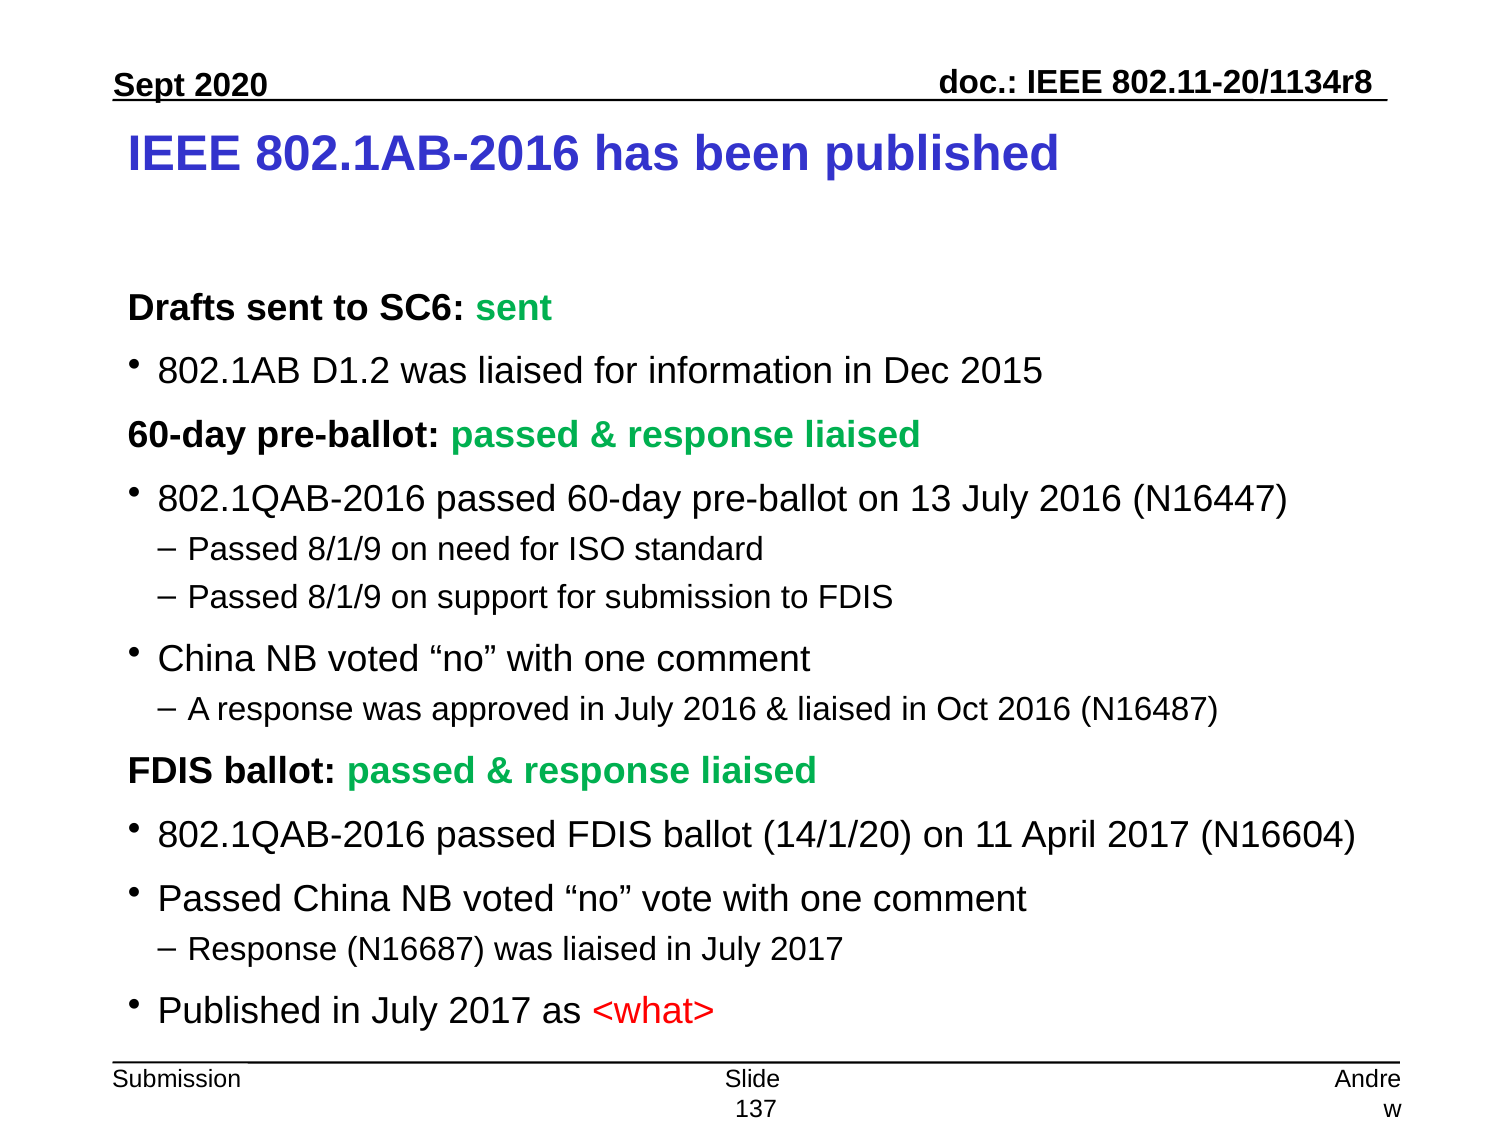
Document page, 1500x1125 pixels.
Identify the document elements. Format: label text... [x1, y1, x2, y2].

list Drafts sent to SC6: sent 802.1AB D1.2 was liaised for information in Dec 2015 60-day pre-ballot: passed & response liaised 802.1QAB-2016 passed 60-day pre-ballot on 13 July 2016 (N16447) Passed 8/1/9 on need for ISO standard Passed 8/1/9 on support for submission to FDIS China NB voted “no” with one comment A response was approved in July 2016 & liaised in Oct 2016 (N16487) FDIS ballot: passed & response liaised 802.1QAB-2016 passed FDIS ballot (14/1/20) on 11 April 2017 (N16604) Passed China NB voted “no” vote with one comment Response (N16687) was liaised in July 2017 Published in July 2017 as <what> [112, 275, 1388, 950]
footer Andrew Myles, Cisco [1320, 1061, 1402, 1093]
slide_number Slide 137 [709, 1061, 803, 1093]
title IEEE 802.1AB-2016 has been published [112, 112, 1388, 275]
